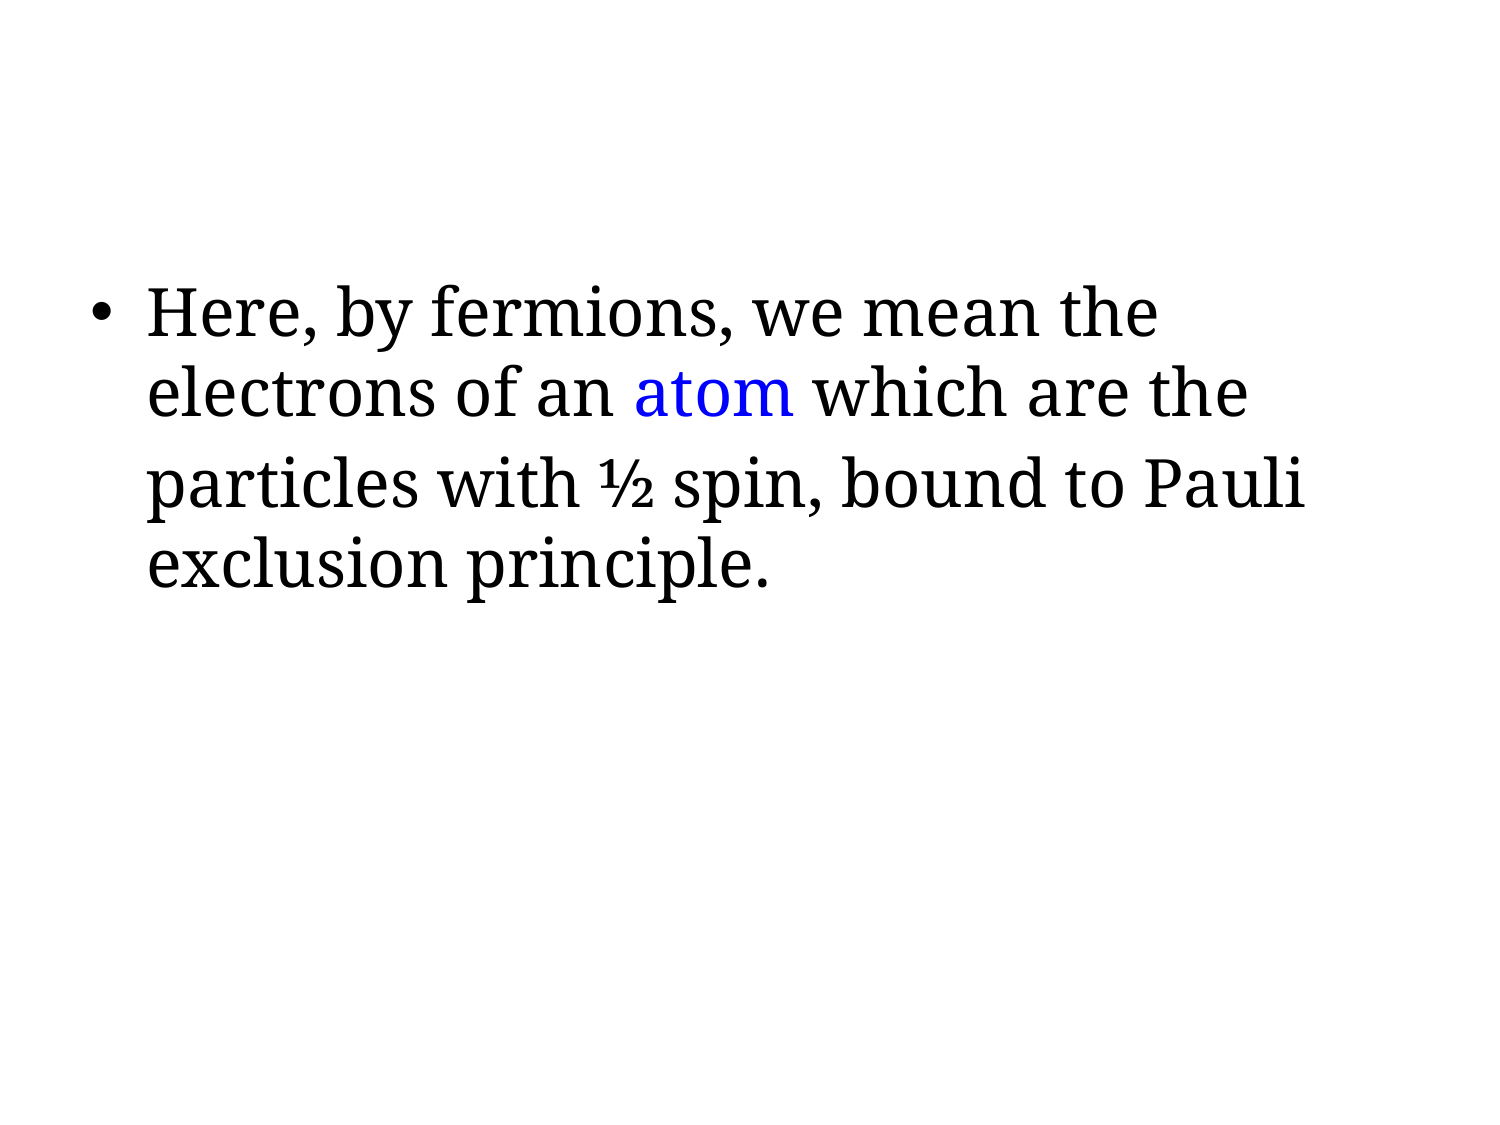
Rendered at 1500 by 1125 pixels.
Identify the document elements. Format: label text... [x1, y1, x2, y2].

list Here, by fermions, we mean the electrons of an atom which are the particles with ½ spin, bound to Pauli exclusion principle. [75, 262, 1425, 1005]
